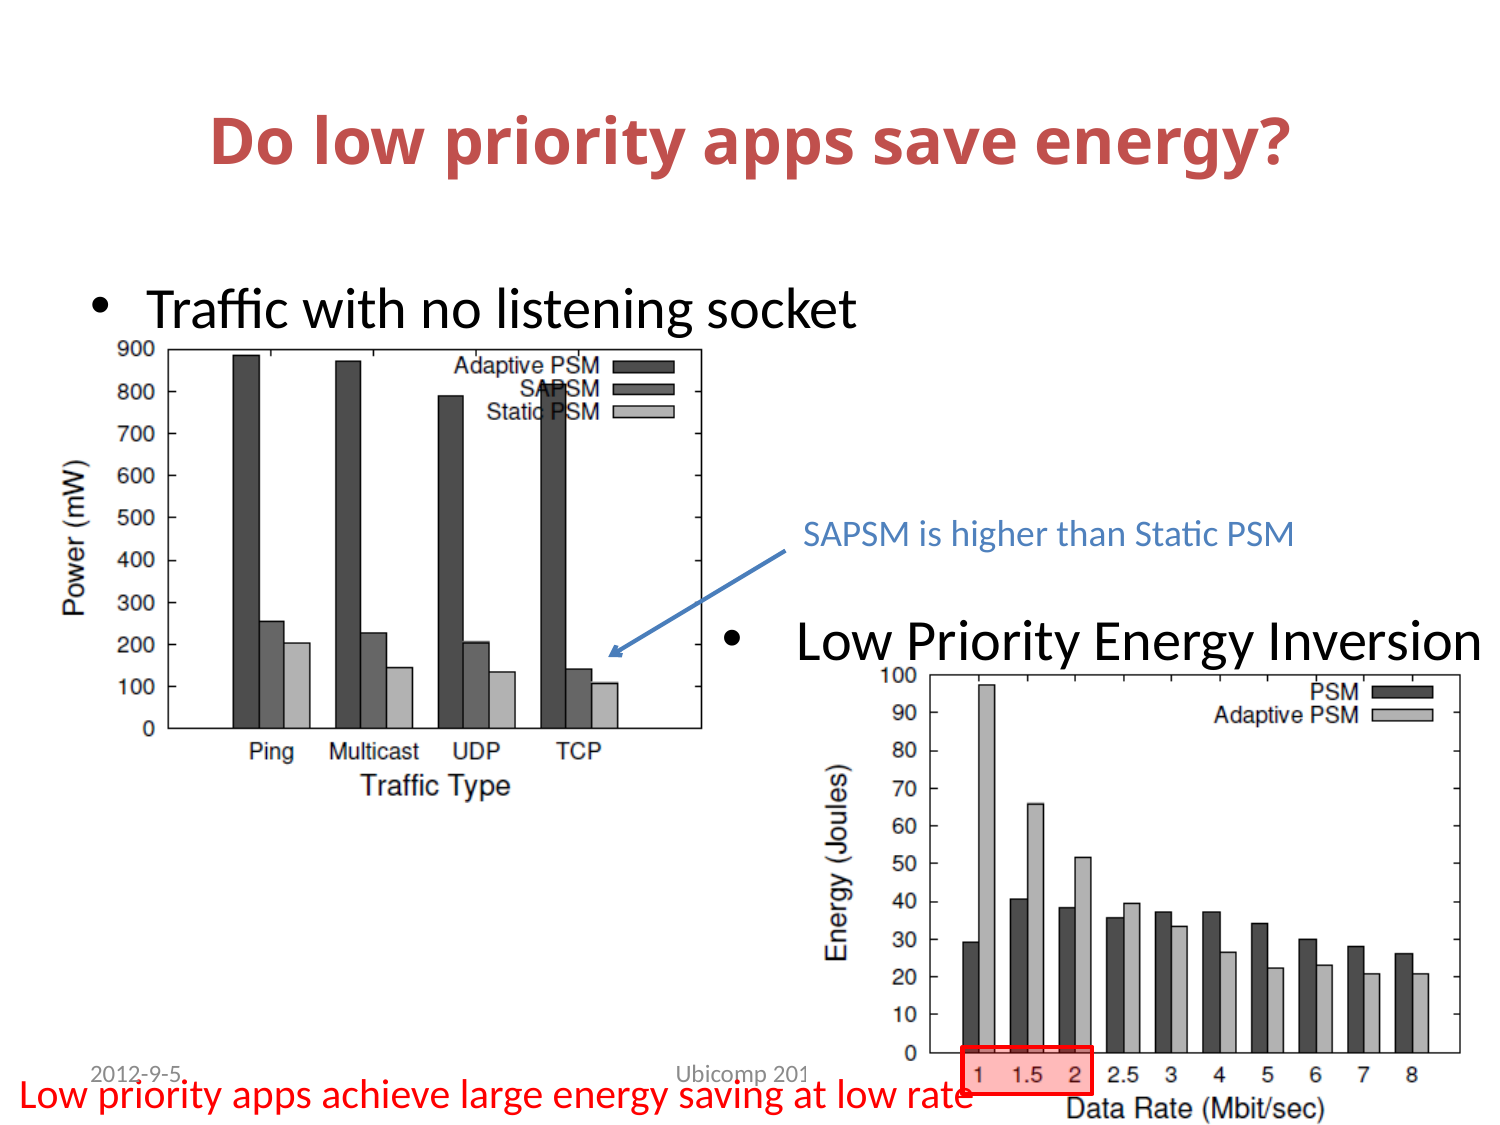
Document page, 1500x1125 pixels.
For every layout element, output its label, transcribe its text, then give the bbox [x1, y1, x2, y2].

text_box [607, 550, 786, 658]
title Do low priority apps save energy? [75, 45, 1425, 233]
picture [29, 325, 715, 804]
text_box Low priority apps achieve large energy saving at low rate [4, 1059, 800, 1125]
list Traffic with no listening socket [75, 262, 1425, 480]
text_box Low Priority Energy Inversion [718, 594, 1499, 680]
footer Ubicomp 2012 [512, 1042, 800, 1103]
picture [805, 660, 1471, 1125]
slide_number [75, 1042, 425, 1103]
text_box SAPSM is higher than Static PSM [788, 501, 1311, 562]
